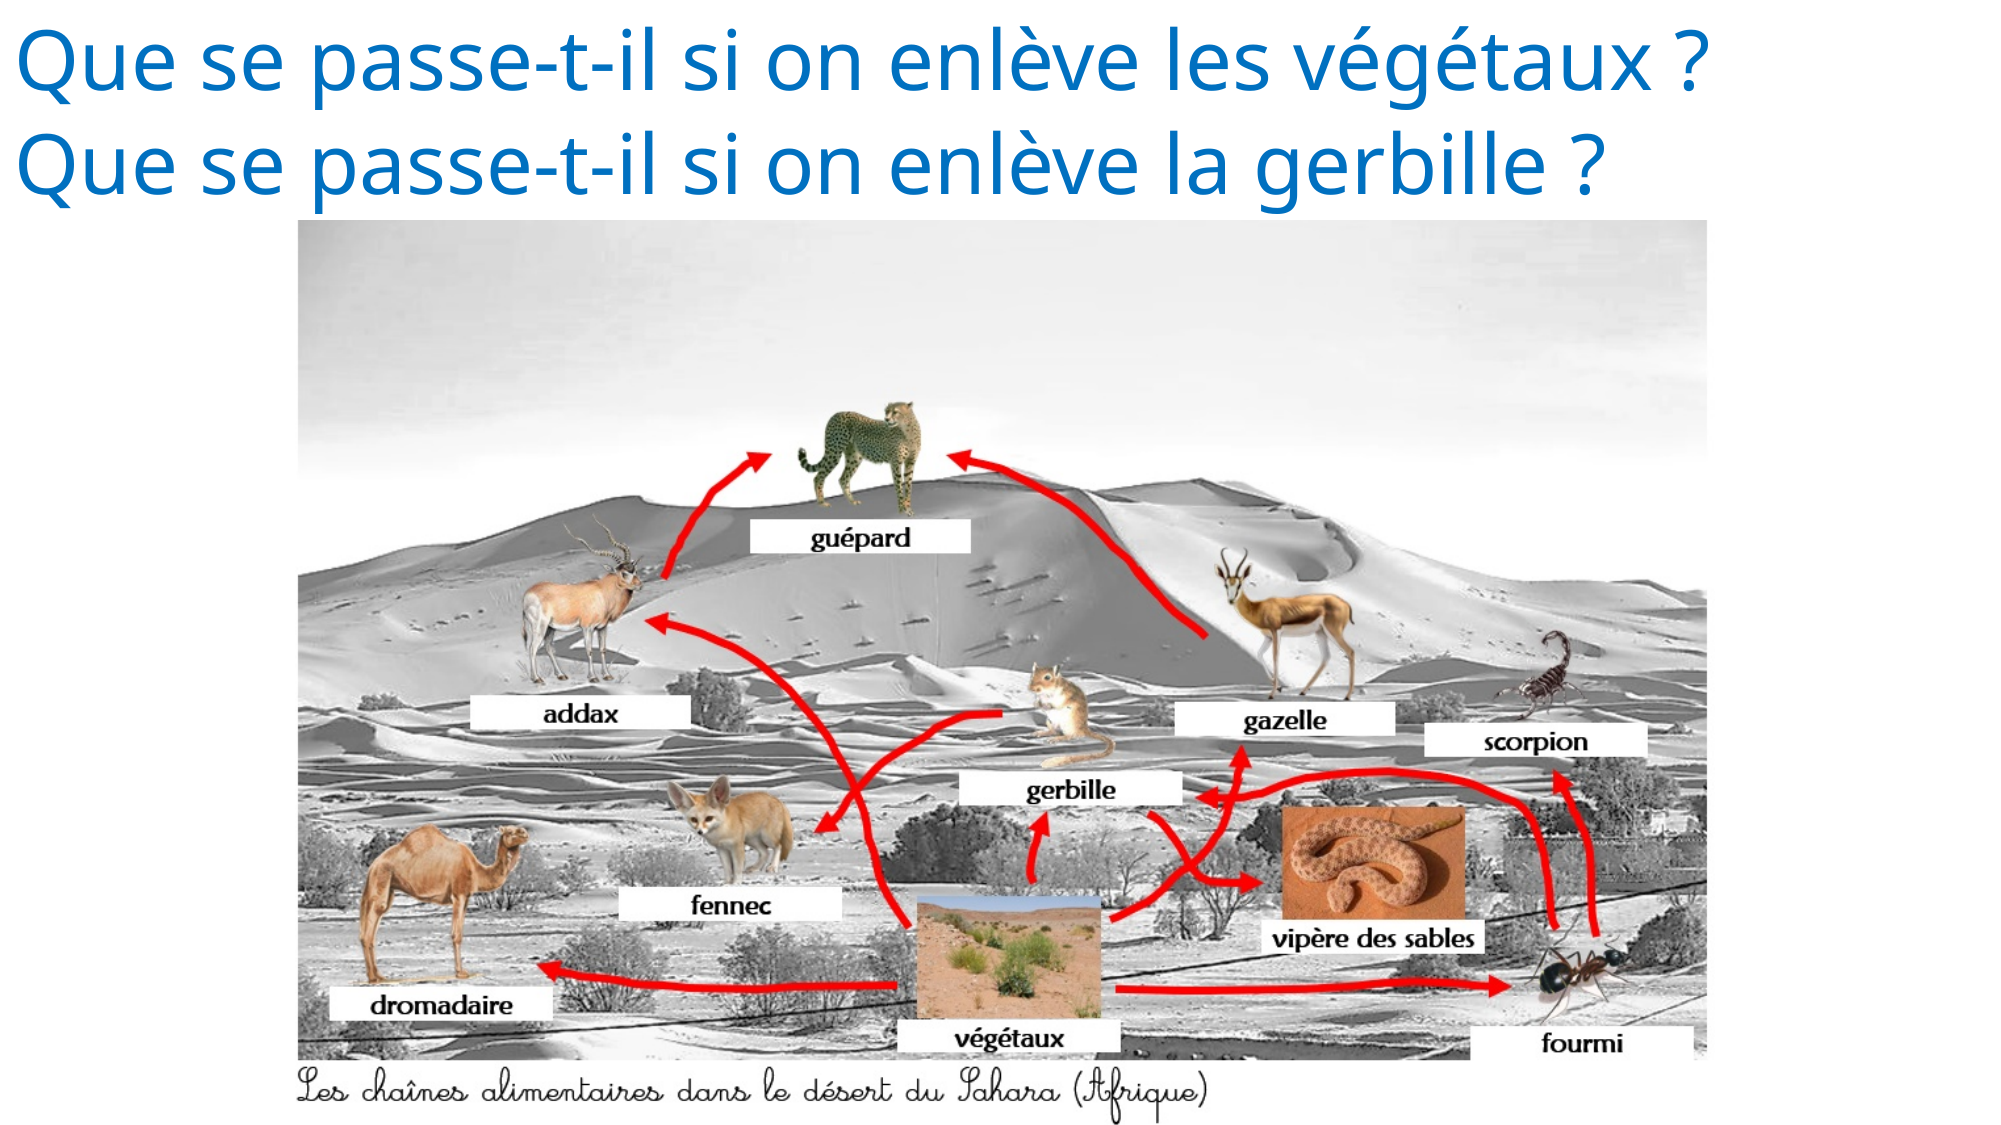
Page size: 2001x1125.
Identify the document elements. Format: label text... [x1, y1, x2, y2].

text_box Que se passe-t-il si on enlève la gerbille ? [0, 103, 2000, 219]
text_box Que se passe-t-il si on enlève les végétaux ? [0, 0, 2000, 103]
picture [285, 220, 1715, 1125]
